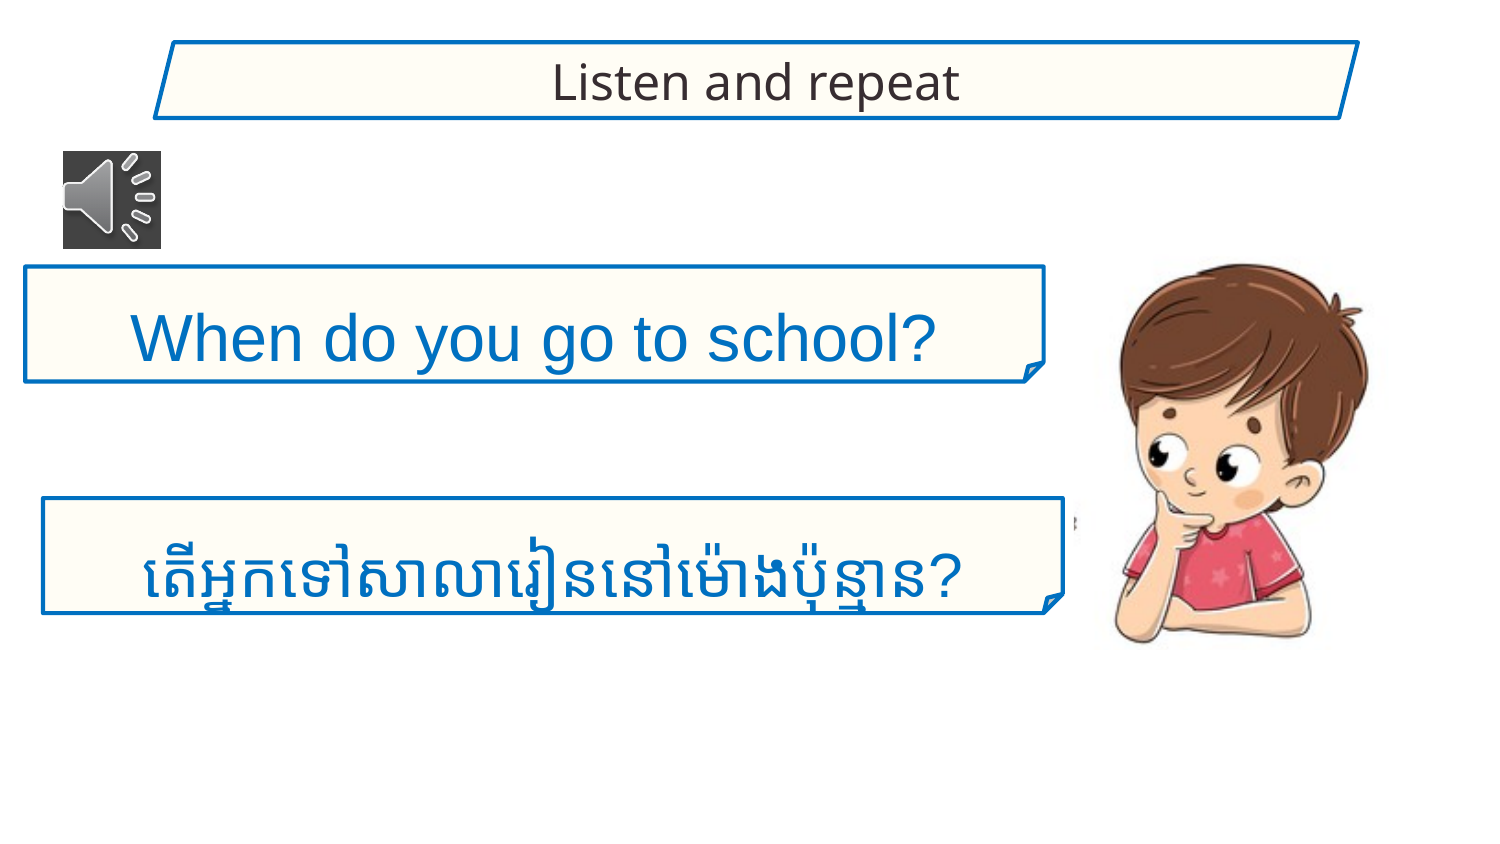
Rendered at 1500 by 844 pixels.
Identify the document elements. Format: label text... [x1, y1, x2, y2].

text_box Listen and repeat [152, 40, 1360, 121]
text_box តើអ្នកទៅសាលារៀននៅម៉ោងប៉ុន្មាន? [40, 496, 1065, 616]
text_box When do you go to school? [23, 264, 1046, 384]
picture [61, 149, 163, 251]
picture [1073, 196, 1389, 650]
